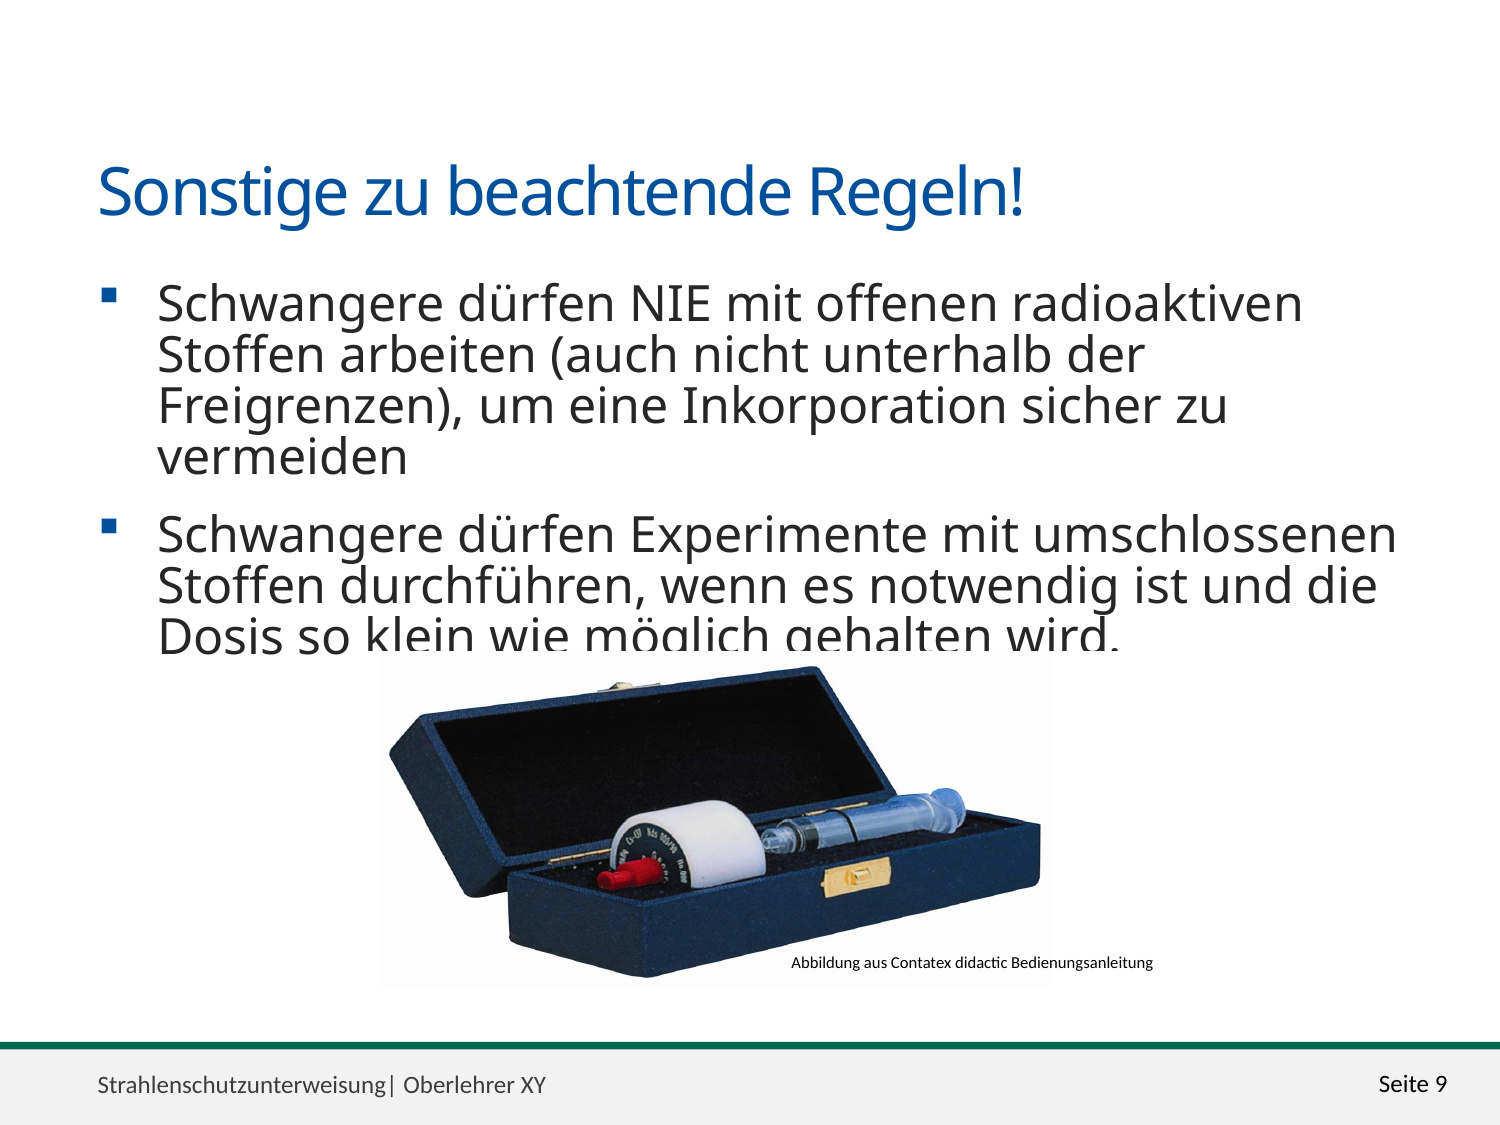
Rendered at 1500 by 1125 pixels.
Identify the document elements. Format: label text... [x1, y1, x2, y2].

list Schwangere dürfen NIE mit offenen radioaktiven Stoffen arbeiten (auch nicht unterhalb der Freigrenzen), um eine Inkorporation sicher zu vermeiden Schwangere dürfen Experimente mit umschlossenen Stoffen durchführen, wenn es notwendig ist und die Dosis so klein wie möglich gehalten wird. [82, 273, 1463, 1030]
slide_number Seite 9 [1323, 1064, 1463, 1102]
footer Strahlenschutzunterweisung| Oberlehrer XY [82, 1064, 1059, 1102]
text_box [358, 651, 1307, 988]
title Sonstige zu beachtende Regeln! [82, 125, 1463, 262]
